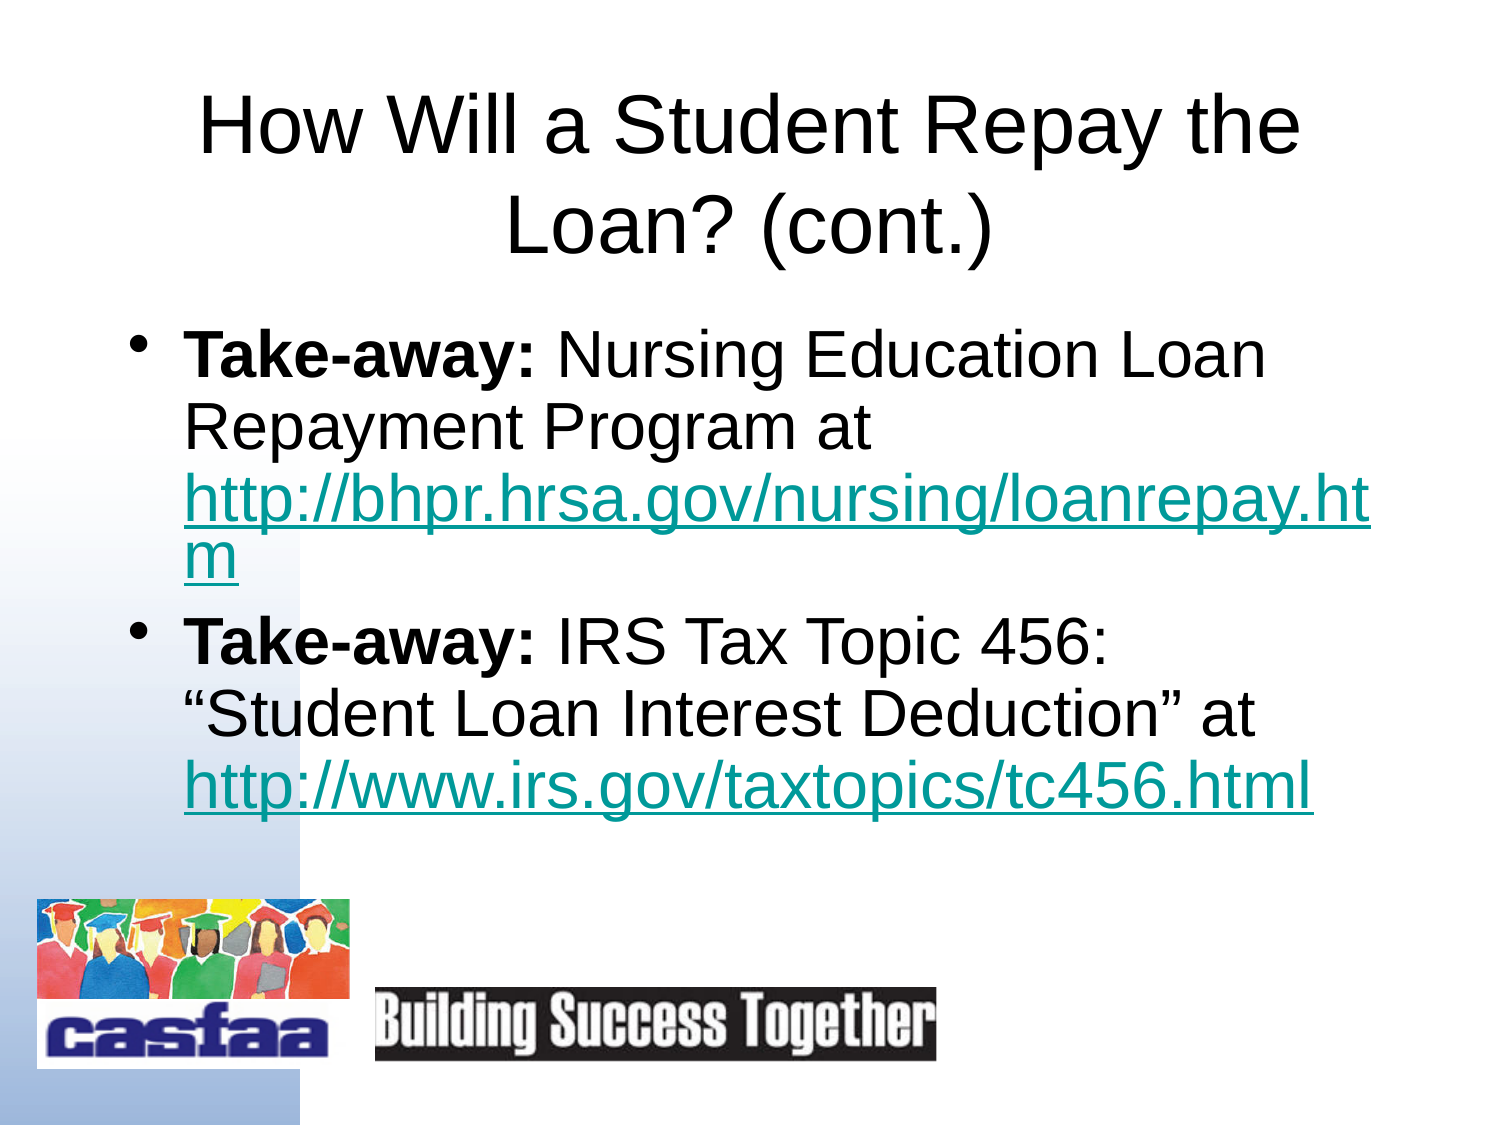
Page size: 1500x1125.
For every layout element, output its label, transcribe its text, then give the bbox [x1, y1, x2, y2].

picture [375, 987, 938, 1063]
list Take-away: Nursing Education Loan Repayment Program at http://bhpr.hrsa.gov/nursing/loanrepay.htm Take-away: IRS Tax Topic 456: “Student Loan Interest Deduction” at http://www.irs.gov/taxtopics/tc456.html [112, 312, 1388, 863]
picture [0, 424, 350, 1125]
title How Will a Student Repay the Loan? (cont.) [112, 62, 1388, 188]
